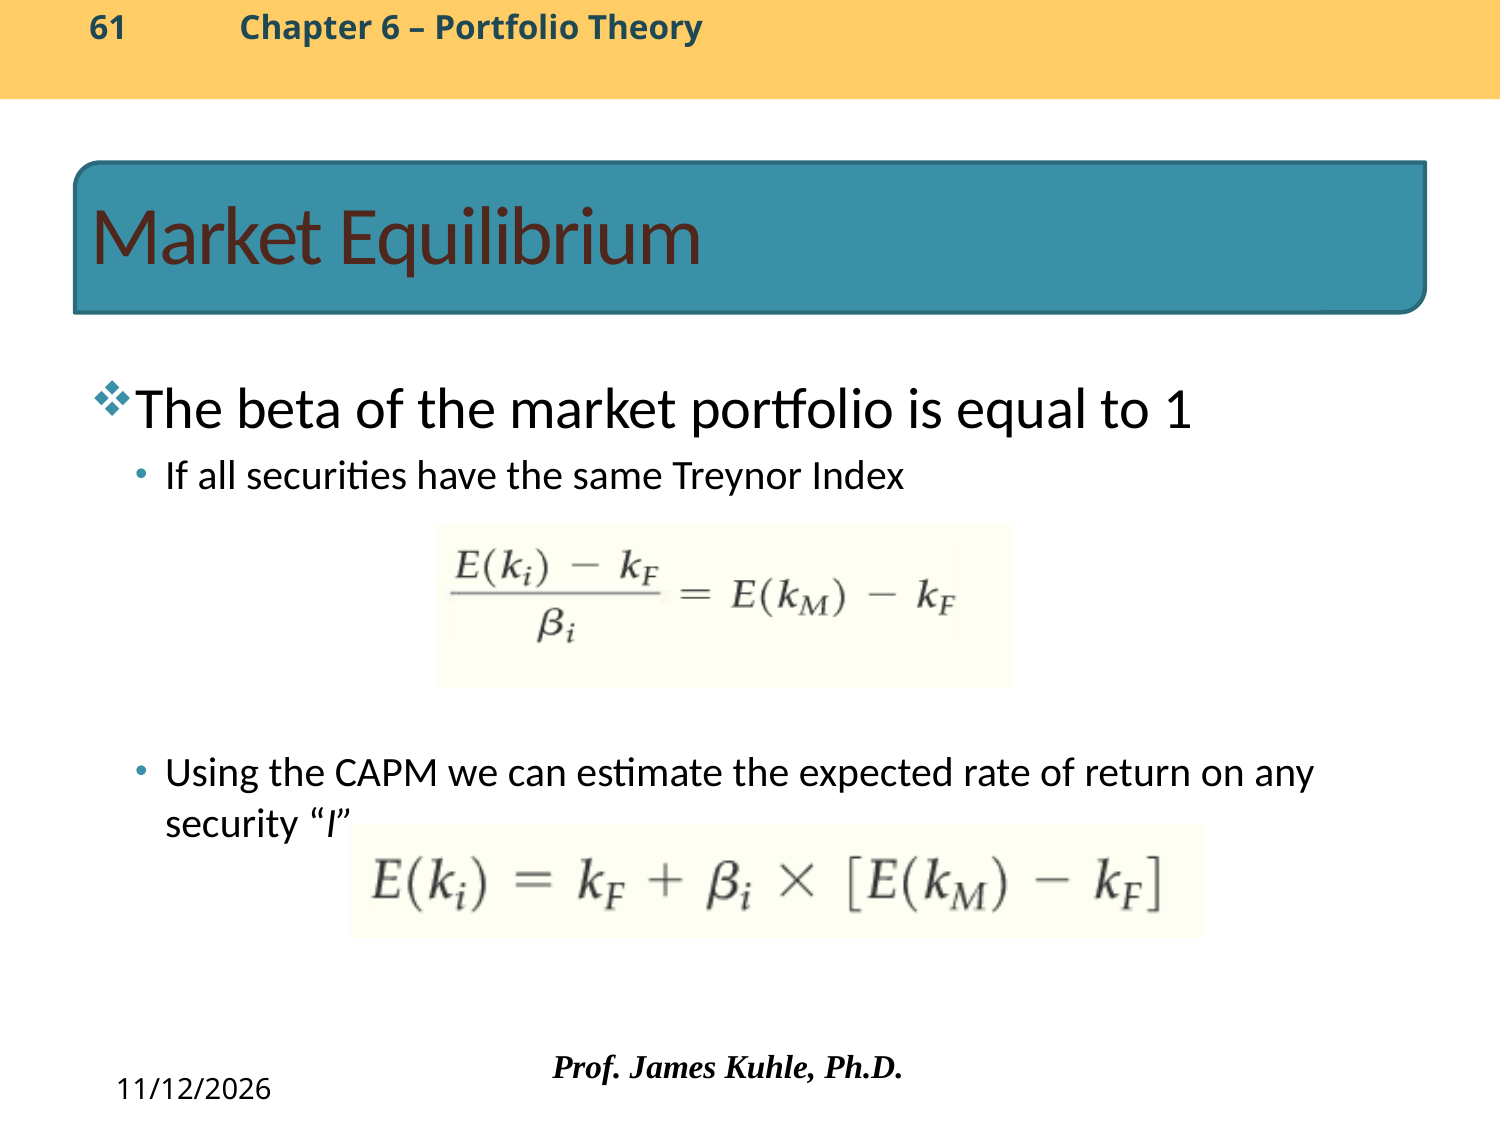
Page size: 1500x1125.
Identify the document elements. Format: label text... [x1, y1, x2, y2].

picture [349, 824, 1205, 938]
list The beta of the market portfolio is equal to 1 If all securities have the same Treynor Index Using the CAPM we can estimate the expected rate of return on any security “I” [75, 362, 1425, 1125]
title Market Equilibrium [75, 149, 1425, 313]
picture [434, 524, 1013, 690]
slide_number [0, 1062, 388, 1125]
footer Prof. James Kuhle, Ph.D. [537, 1037, 1213, 1092]
